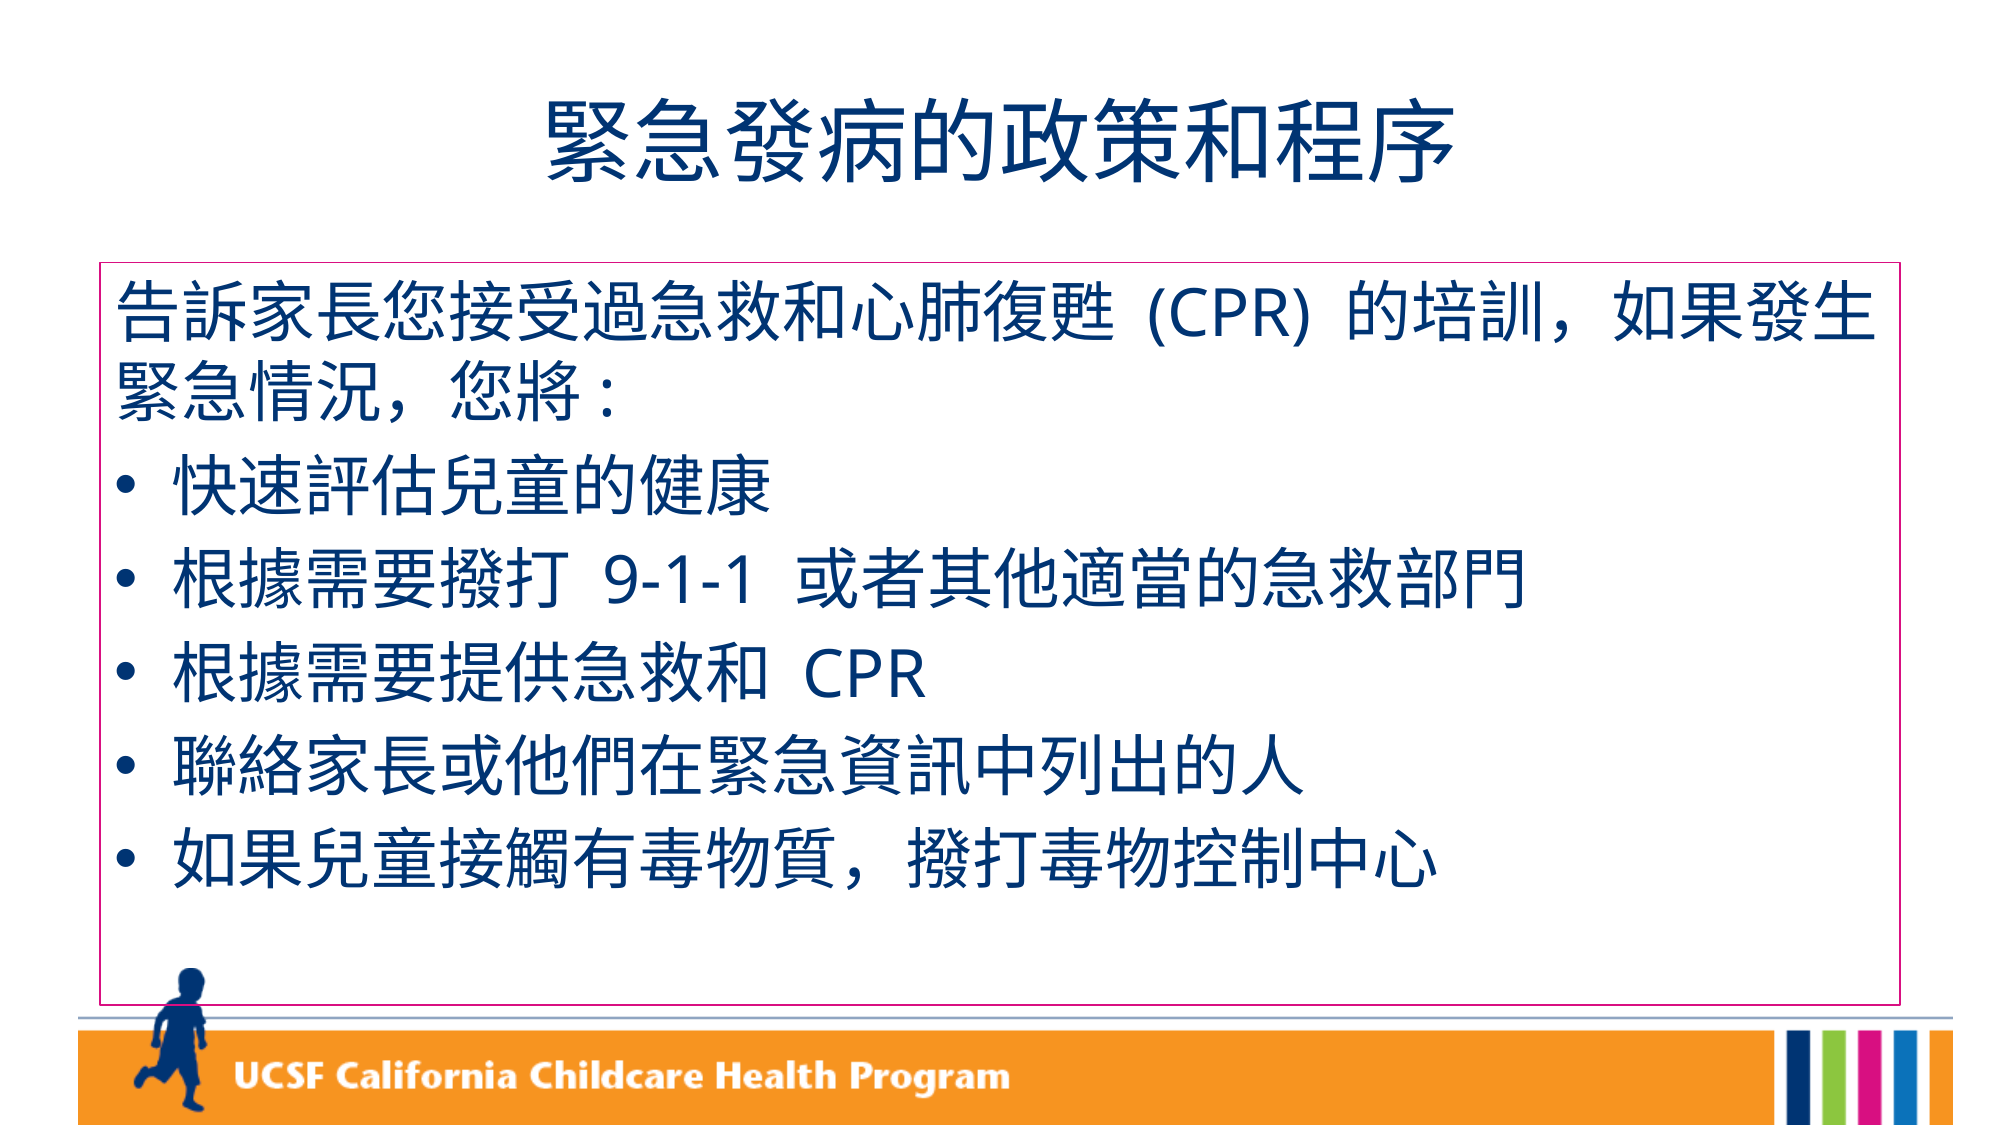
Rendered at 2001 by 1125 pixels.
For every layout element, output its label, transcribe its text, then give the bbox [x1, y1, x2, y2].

picture [78, 968, 1953, 1125]
title 緊急發病的政策和程序 [99, 45, 1900, 233]
list 告訴家長您接受過急救和心肺復甦 (CPR) 的培訓，如果發生緊急情況，您將: 快速評估兒童的健康 根據需要撥打 9-1-1 或者其他適當的急救部門 根據需要提供急救和 CPR 聯絡家長或他們在緊急資訊中列出的人 如果兒童接觸有毒物質，撥打毒物控制中心 [99, 262, 1900, 1005]
